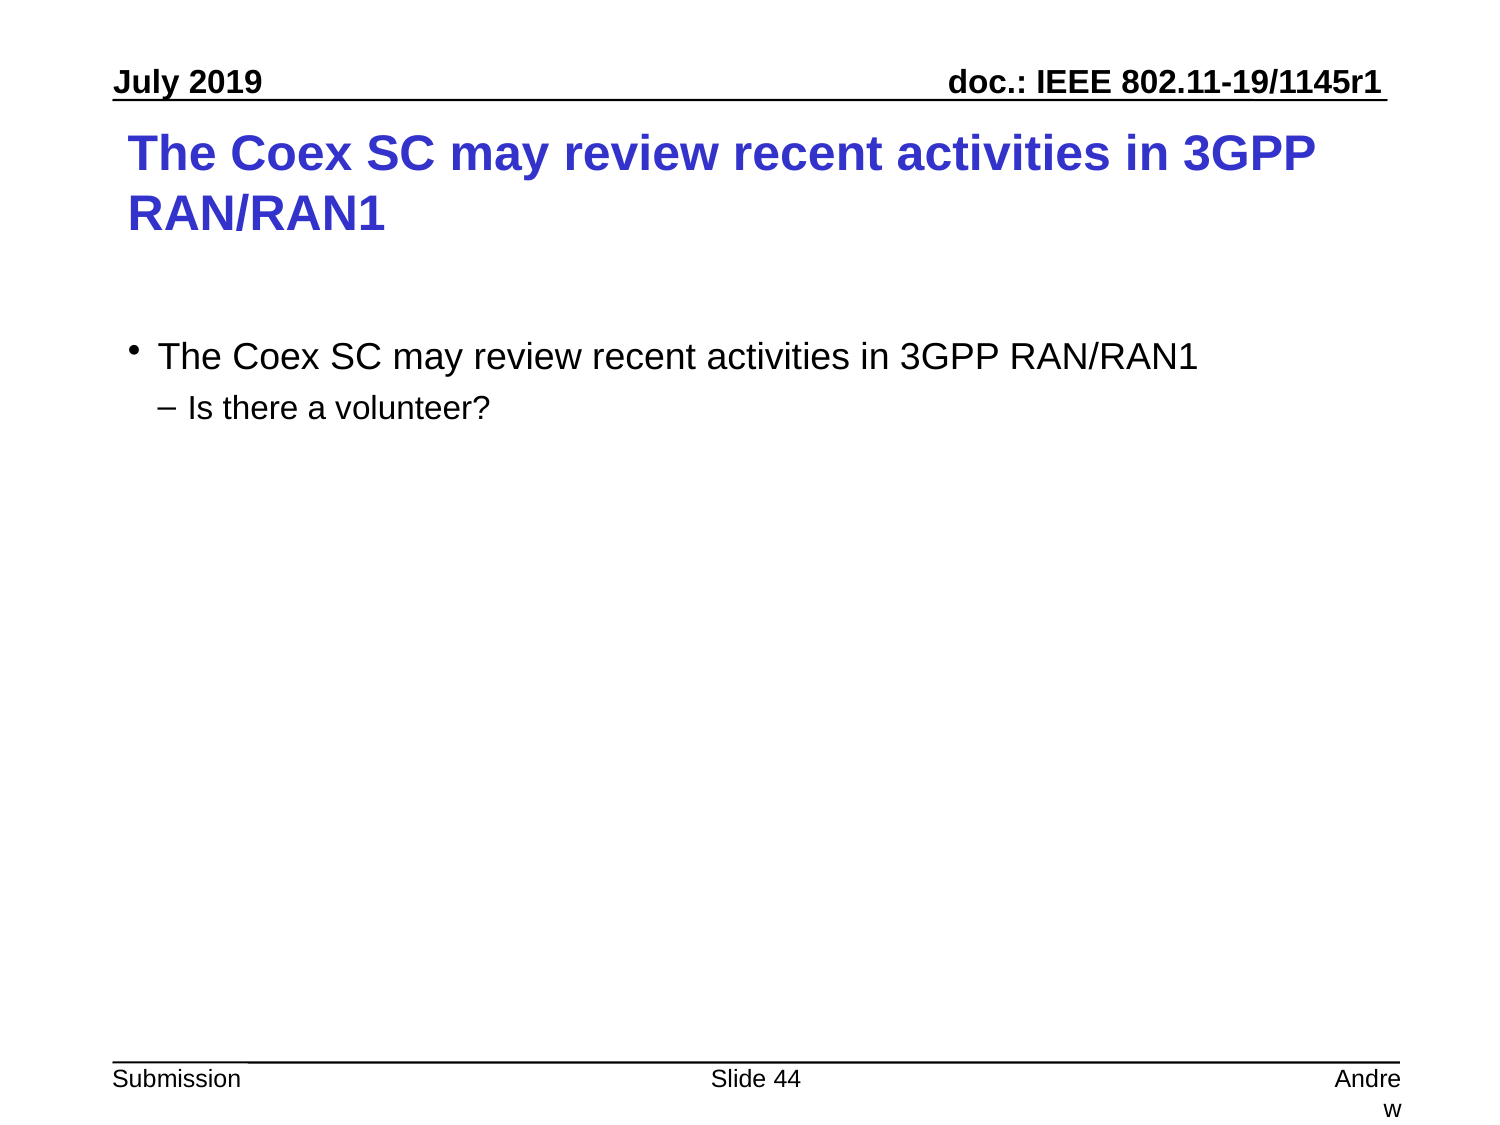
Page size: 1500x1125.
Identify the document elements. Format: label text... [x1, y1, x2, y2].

slide_number Slide 44 [709, 1061, 803, 1093]
title The Coex SC may review recent activities in 3GPP RAN/RAN1 [112, 112, 1388, 288]
footer Andrew Myles, Cisco [1320, 1061, 1402, 1093]
list The Coex SC may review recent activities in 3GPP RAN/RAN1 Is there a volunteer? [112, 324, 1388, 1000]
